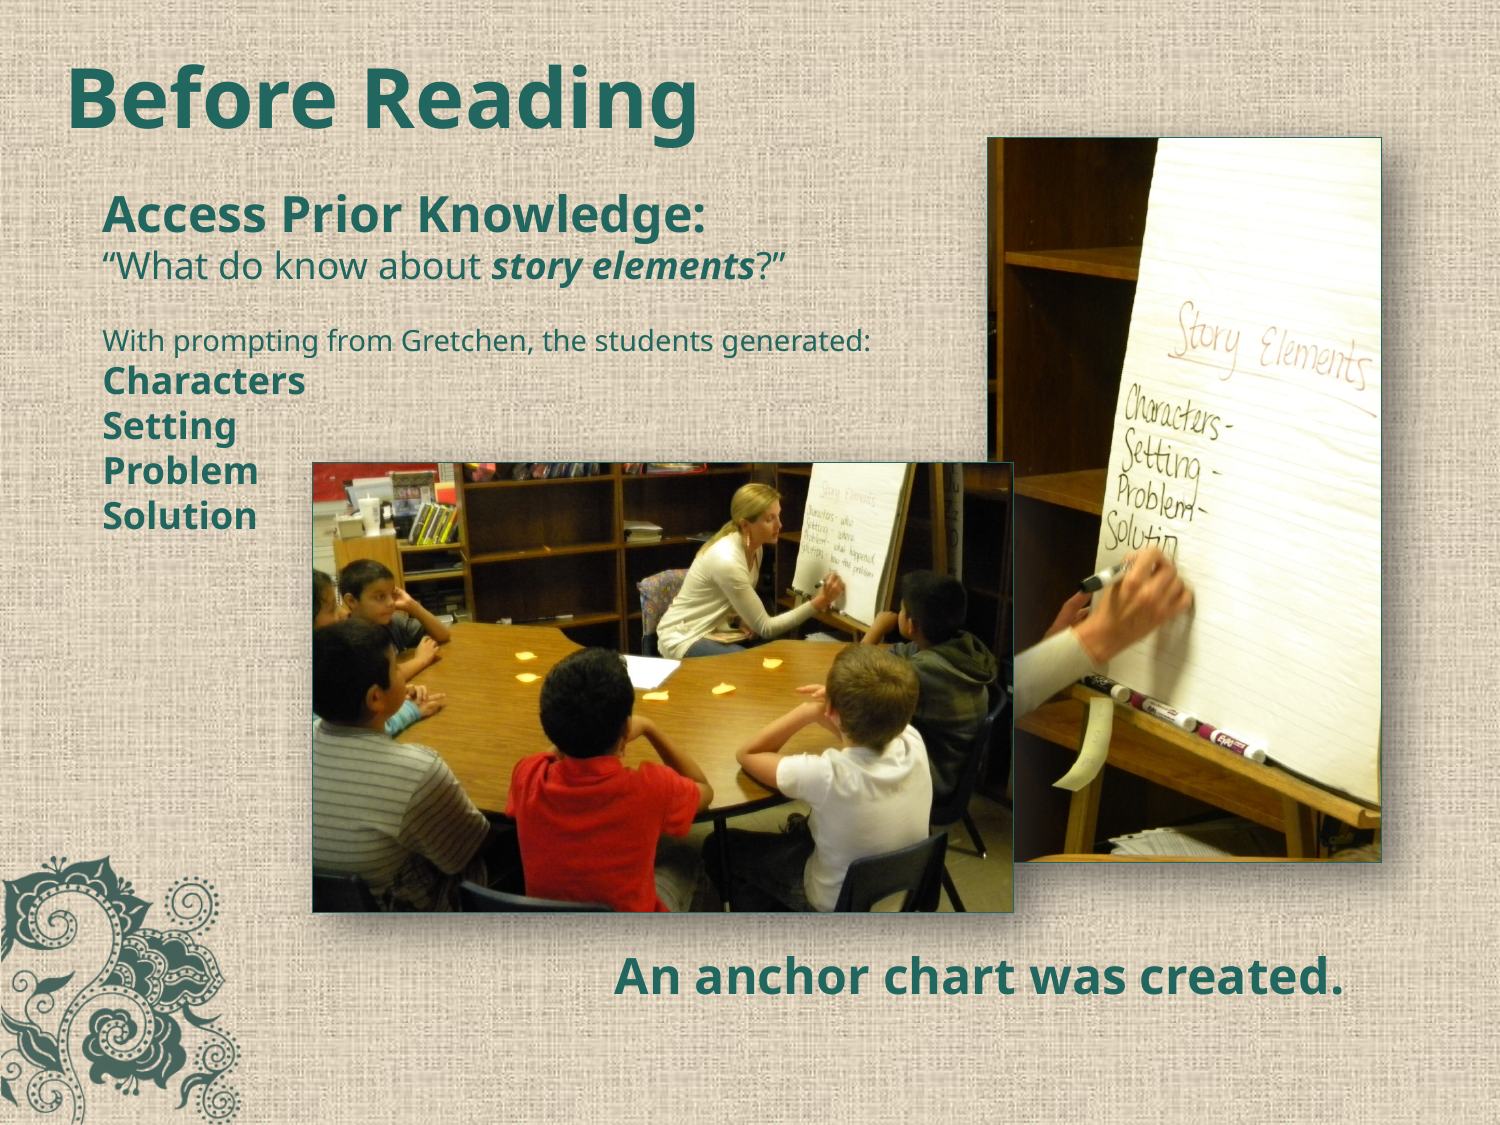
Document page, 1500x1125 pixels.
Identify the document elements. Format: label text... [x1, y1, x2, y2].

text_box Before Reading [50, 37, 1425, 153]
text_box Access Prior Knowledge: “What do know about story elements?” With prompting from Gretchen, the students generated: Characters Setting Problem Solution [87, 174, 888, 615]
picture [0, 0, 1500, 1125]
text_box An anchor chart was created. [600, 937, 1400, 1013]
